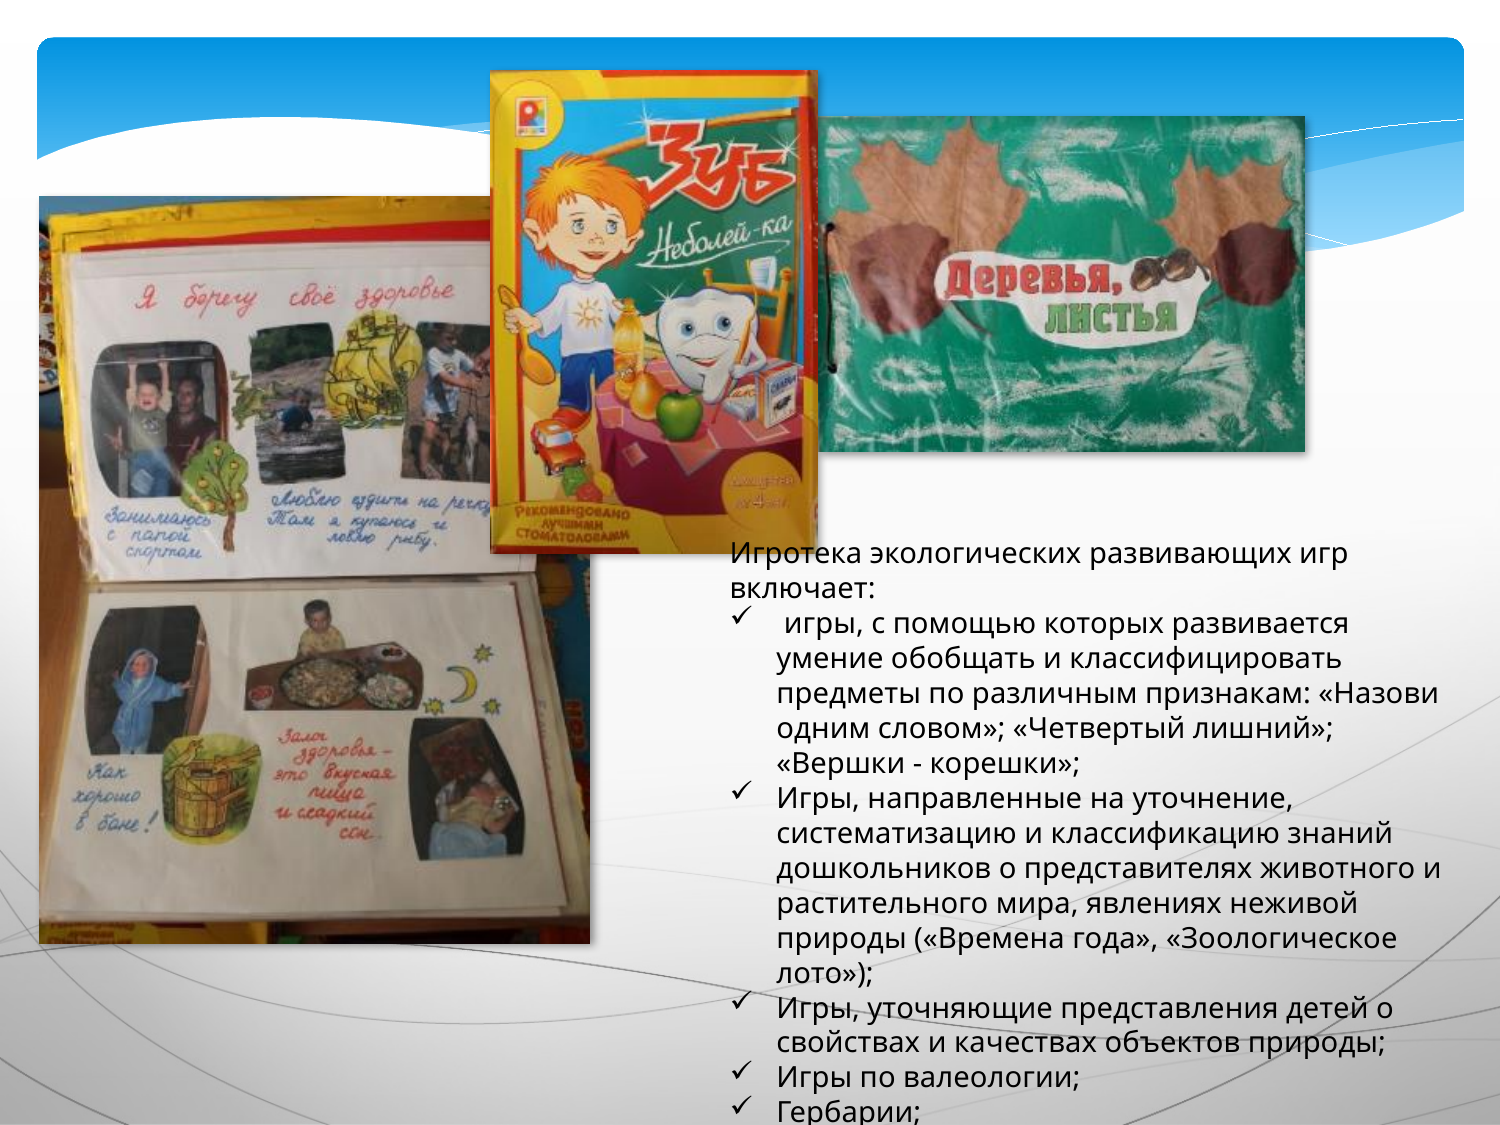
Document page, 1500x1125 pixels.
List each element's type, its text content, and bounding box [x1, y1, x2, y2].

picture [38, 69, 1305, 944]
text_box Игротека экологических развивающих игр включает: игры, с помощью которых развивается умение обобщать и классифицировать предметы по различным признакам: «Назови одним словом»; «Четвертый лишний»; «Вершки - корешки»; Игры, направленные на уточнение, систематизацию и классификацию знаний дошкольников о представителях животного и растительного мира, явлениях неживой природы («Времена года», «Зоологическое лото»); Игры, уточняющие представления детей о свойствах и качествах объектов природы; Игры по валеологии; Гербарии; Коллажи, рисунки детей. [714, 527, 1471, 1125]
